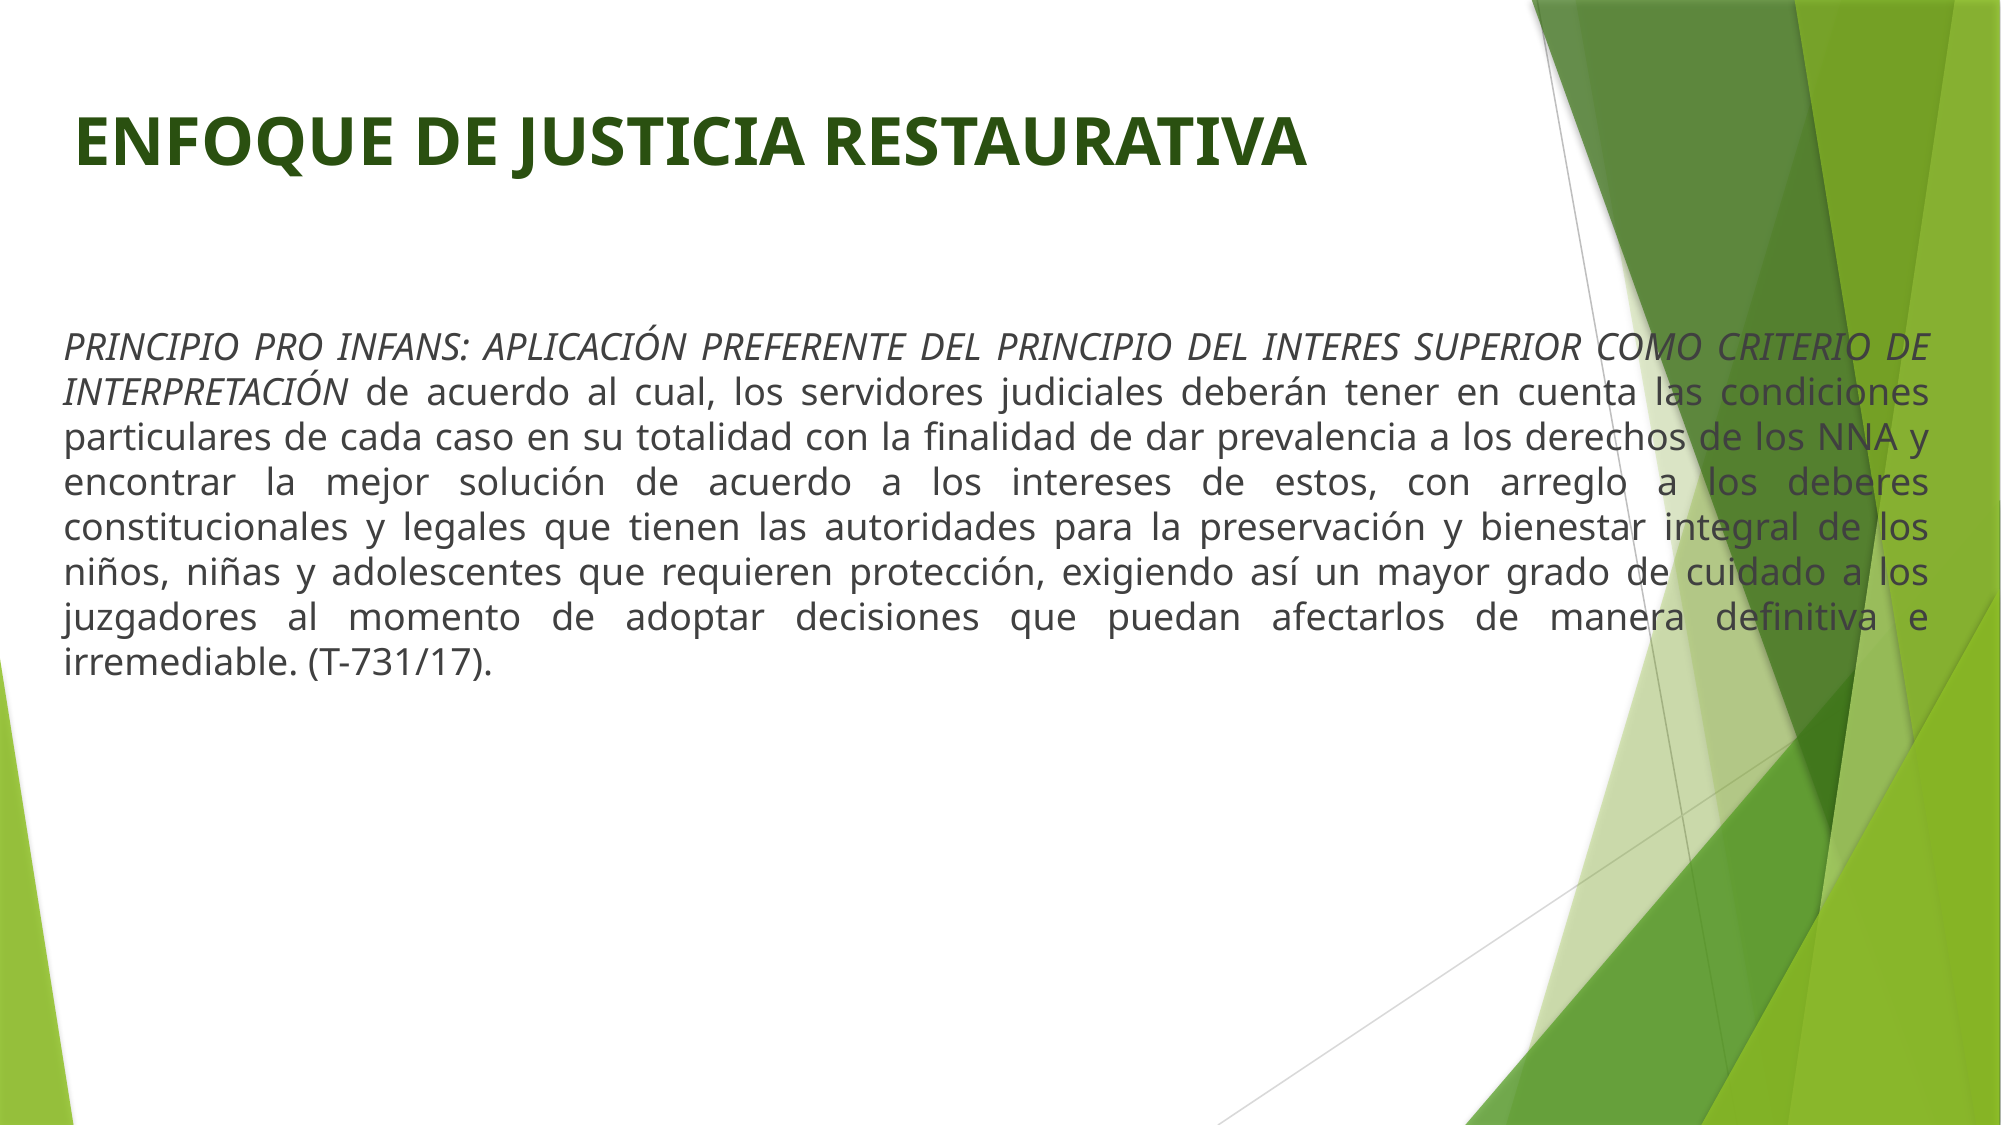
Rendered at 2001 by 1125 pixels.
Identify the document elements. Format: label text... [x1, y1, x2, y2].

list PRINCIPIO PRO INFANS: APLICACIÓN PREFERENTE DEL PRINCIPIO DEL INTERES SUPERIOR COMO CRITERIO DE INTERPRETACIÓN de acuerdo al cual, los servidores judiciales deberán tener en cuenta las condiciones particulares de cada caso en su totalidad con la finalidad de dar prevalencia a los derechos de los NNA y encontrar la mejor solución de acuerdo a los intereses de estos, con arreglo a los deberes constitucionales y legales que tienen las autoridades para la preservación y bienestar integral de los niños, niñas y adolescentes que requieren protección, exigiendo así un mayor grado de cuidado a los juzgadores al momento de adoptar decisiones que puedan afectarlos de manera definitiva e irremediable. (T-731/17). [48, 183, 1947, 1125]
title ENFOQUE DE JUSTICIA RESTAURATIVA [58, 91, 1469, 309]
